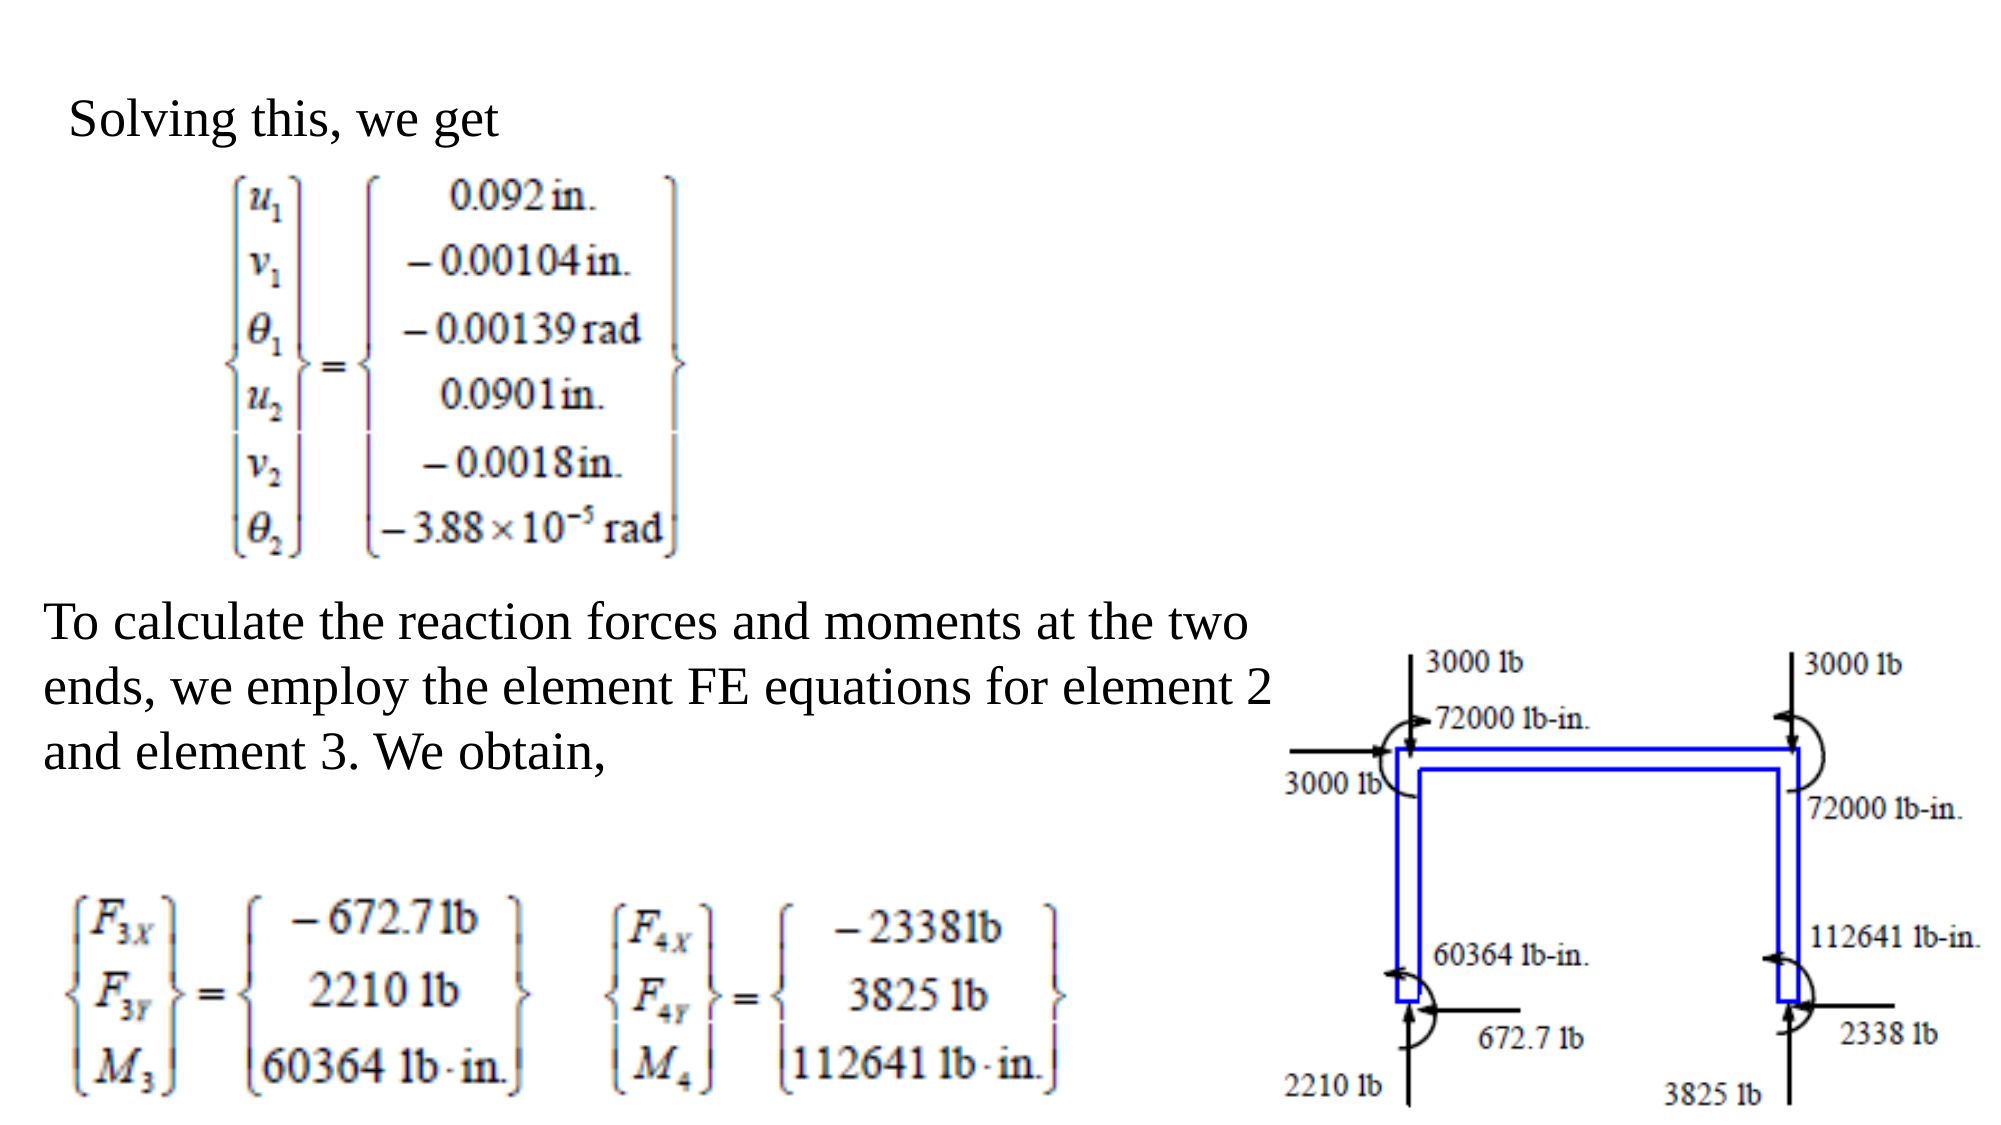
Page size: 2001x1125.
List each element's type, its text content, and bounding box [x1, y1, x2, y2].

picture [214, 155, 695, 581]
picture [593, 882, 1077, 1109]
text_box To calculate the reaction forces and moments at the two ends, we employ the element FE equations for element 2 and element 3. We obtain, [29, 578, 1318, 788]
text_box Solving this, we get [54, 74, 515, 155]
picture [28, 869, 544, 1118]
picture [1232, 628, 2000, 1124]
